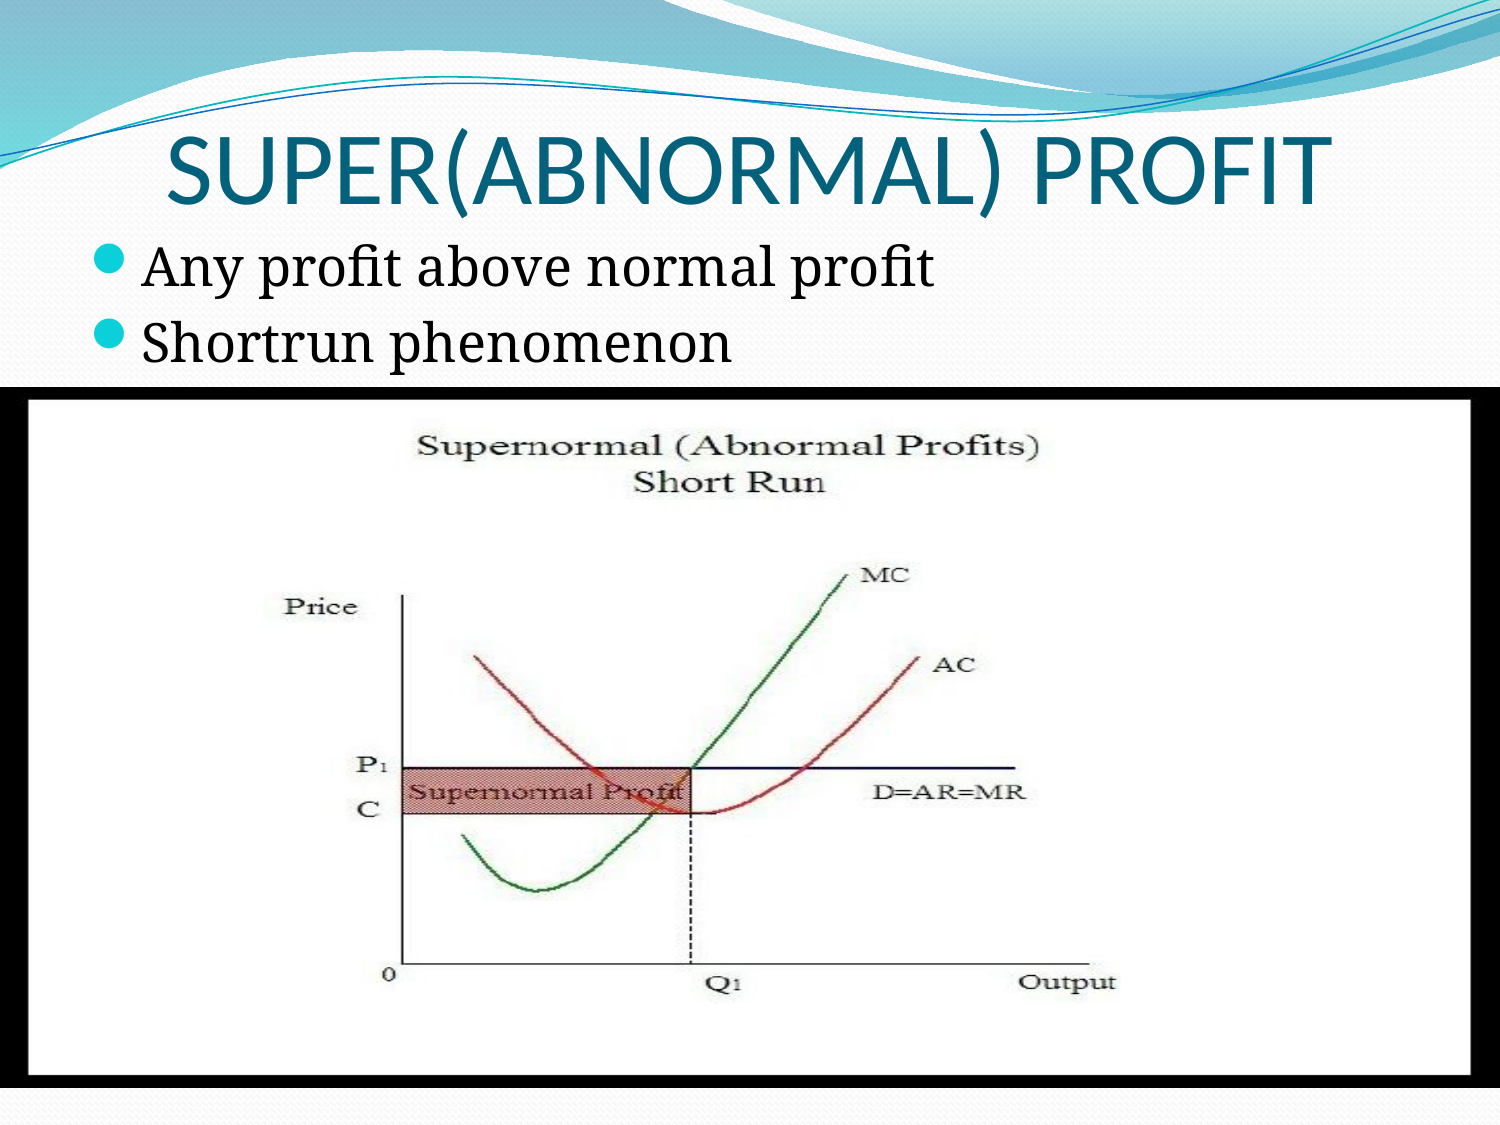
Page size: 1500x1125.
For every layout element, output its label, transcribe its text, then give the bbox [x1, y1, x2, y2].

list Any profit above normal profit Shortrun phenomenon [75, 224, 1425, 386]
title SUPER(ABNORMAL) PROFIT [75, 75, 1425, 224]
picture [0, 387, 1500, 1088]
